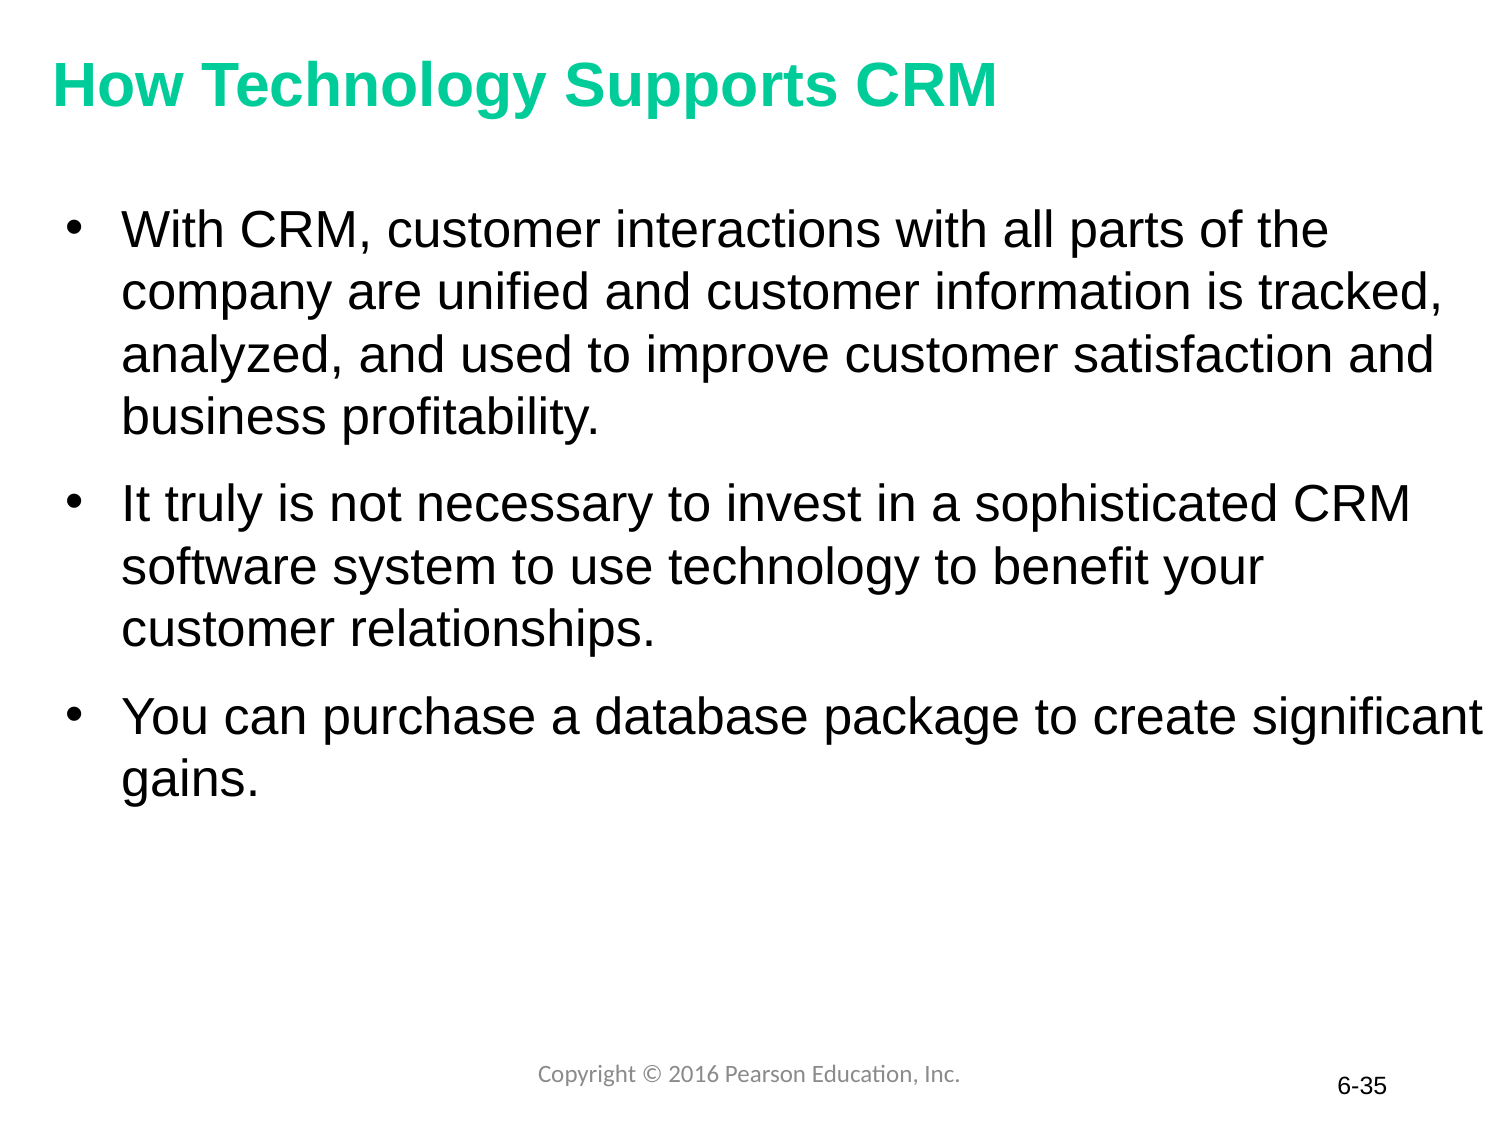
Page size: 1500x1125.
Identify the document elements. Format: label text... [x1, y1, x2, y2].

footer Copyright © 2016 Pearson Education, Inc. [512, 1042, 988, 1103]
title How Technology Supports CRM [37, 0, 1388, 175]
list With CRM, customer interactions with all parts of the company are unified and customer information is tracked, analyzed, and used to improve customer satisfaction and business profitability. It truly is not necessary to invest in a sophisticated CRM software system to use technology to benefit your customer relationships. You can purchase a database package to create significant gains. [50, 187, 1500, 930]
